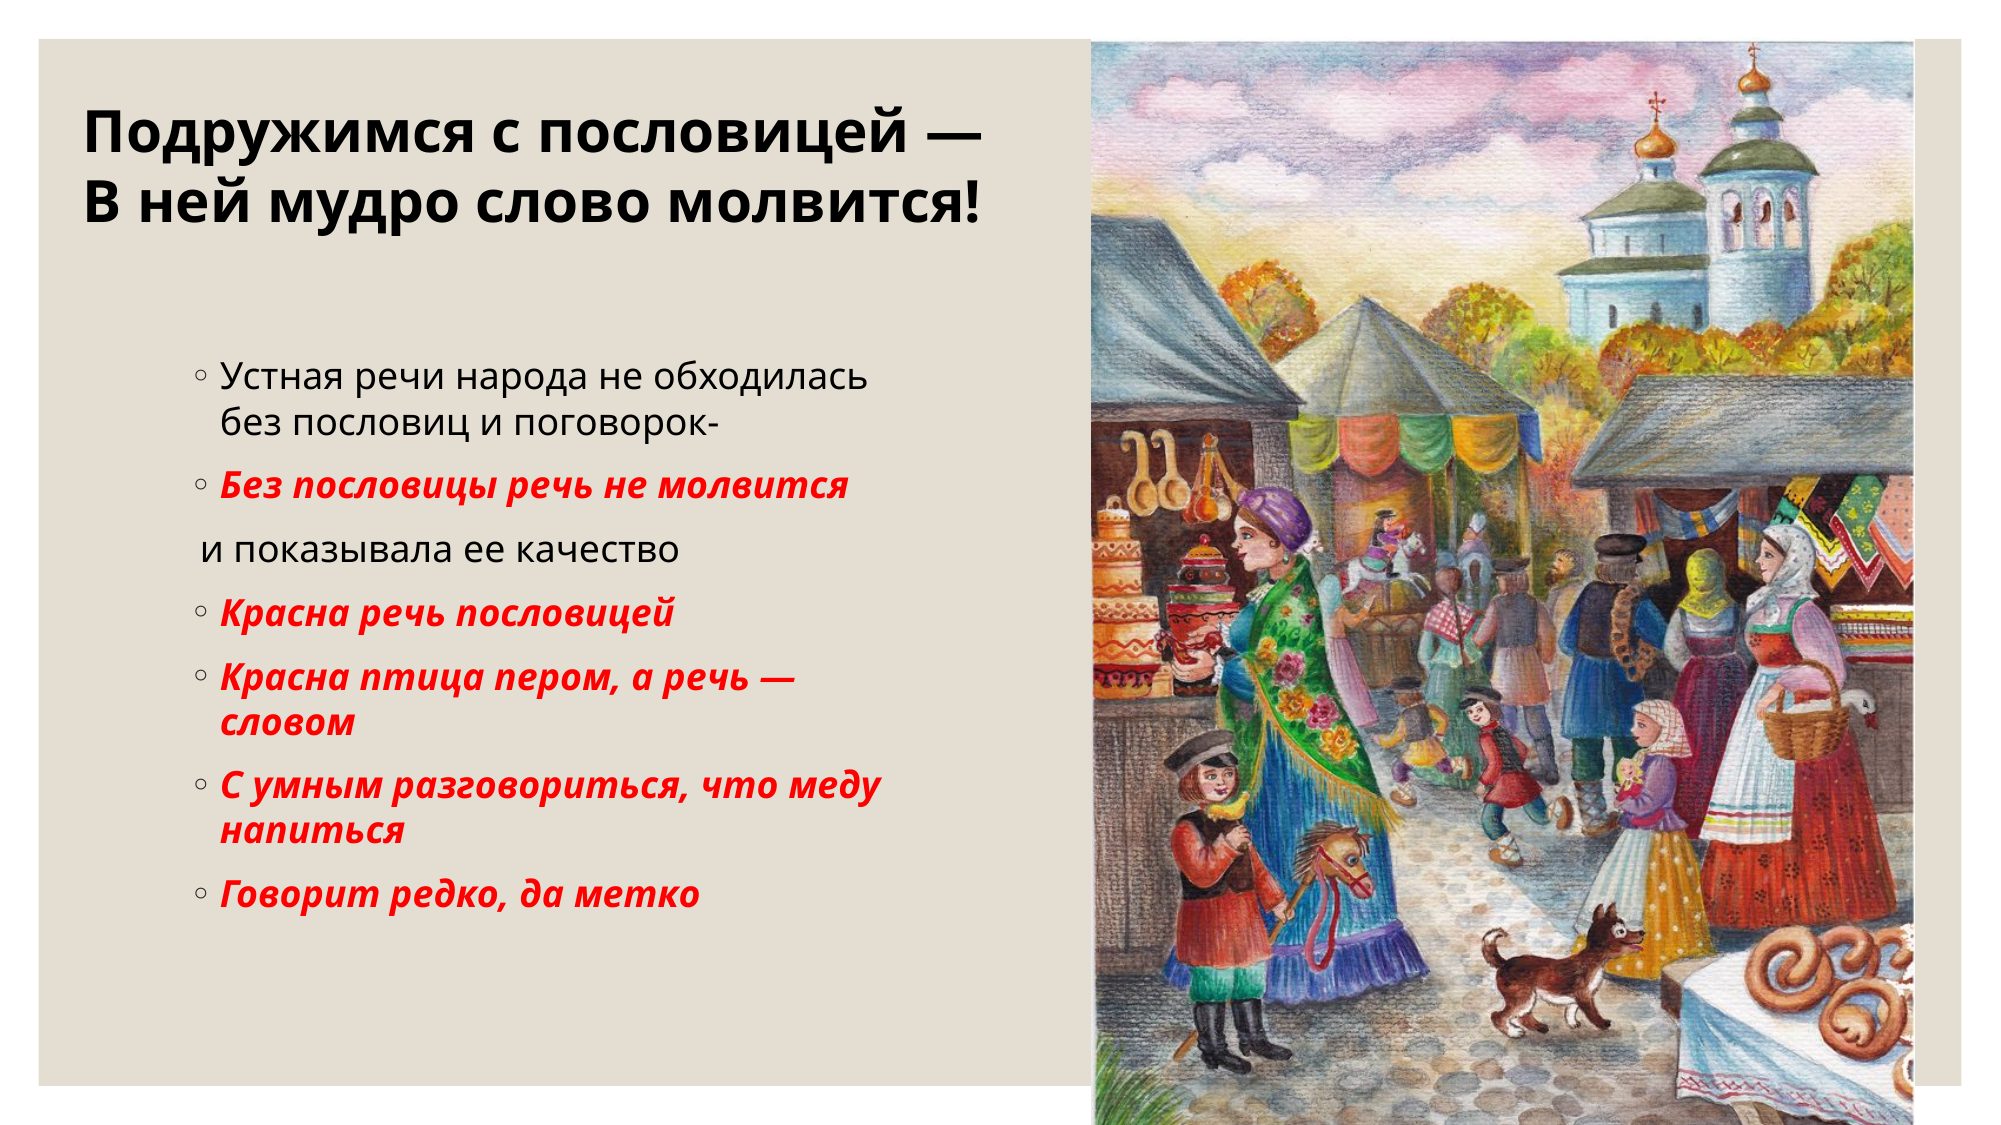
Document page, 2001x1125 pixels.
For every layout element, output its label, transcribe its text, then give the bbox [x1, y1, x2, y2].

list Устная речи народа не обходилась без пословиц и поговорок- Без пословицы речь не молвится и показывала ее качество Красна речь пословицей Красна птица пером, а речь — словом С умным разговориться, что меду напиться Говорит редко, да метко [174, 345, 955, 960]
picture [1091, 37, 1916, 1125]
text_box Подружимся с пословицей — В ней мудро слово молвится! [68, 87, 1069, 242]
